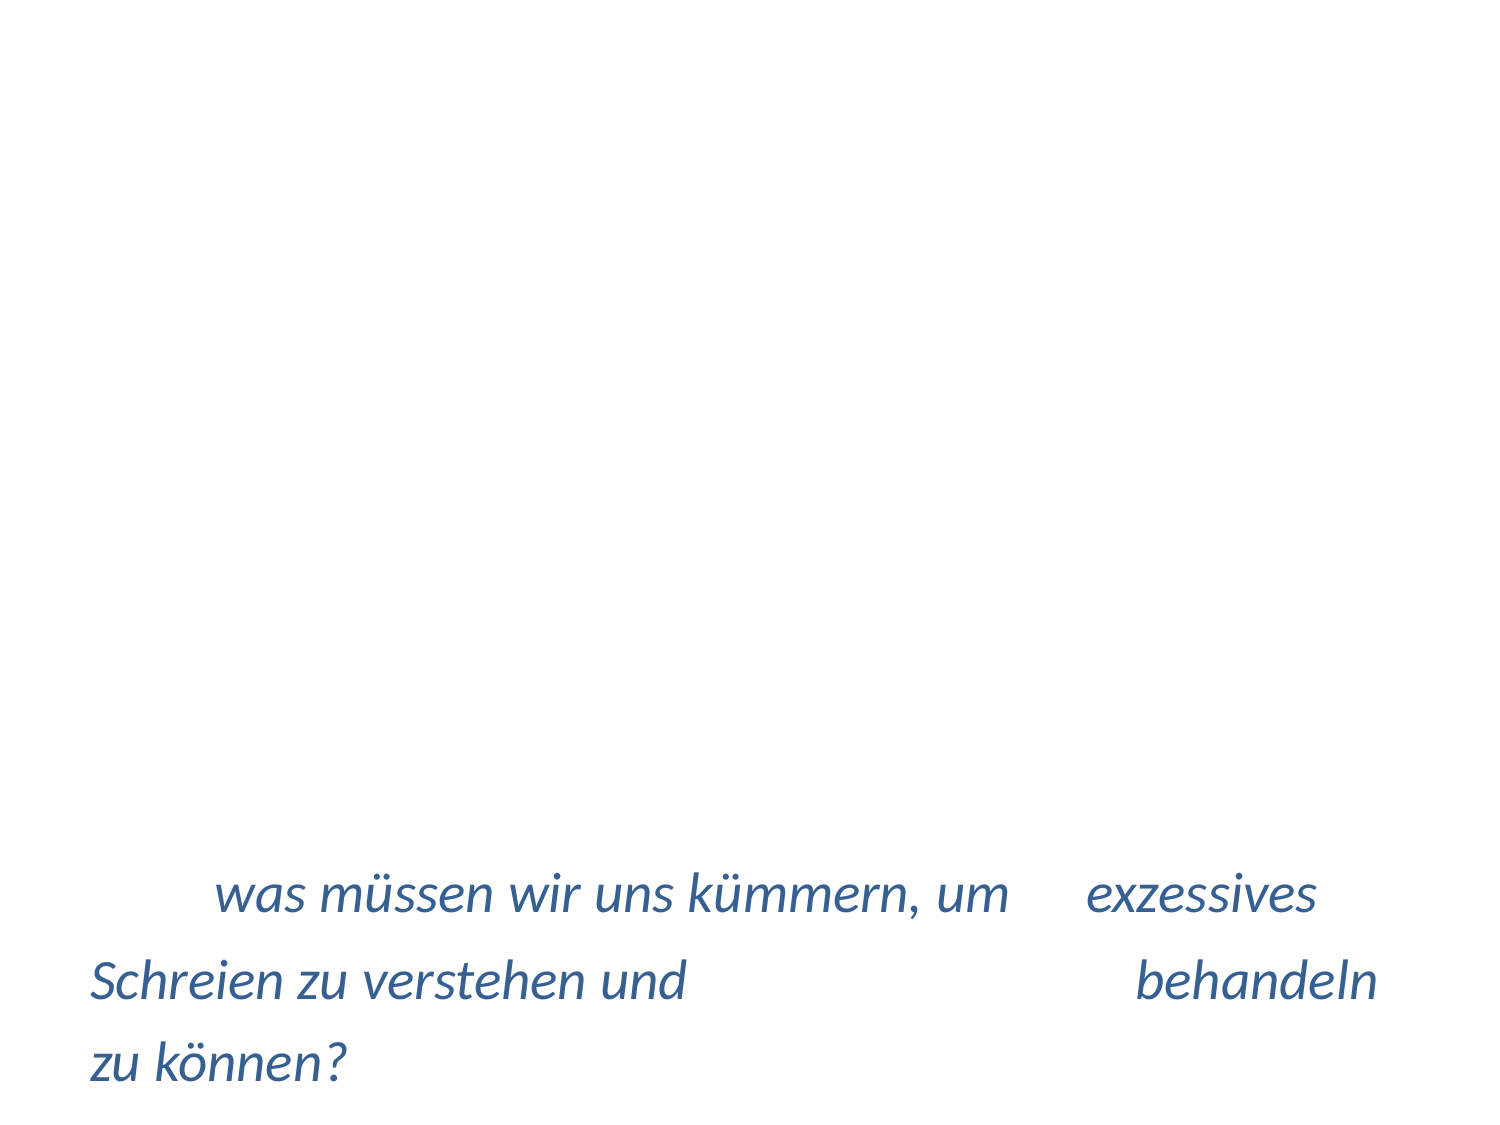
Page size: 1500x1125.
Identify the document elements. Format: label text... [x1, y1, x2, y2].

list was müssen wir uns kümmern, um exzessives Schreien zu verstehen und behandeln zu können? [75, 262, 1425, 1106]
